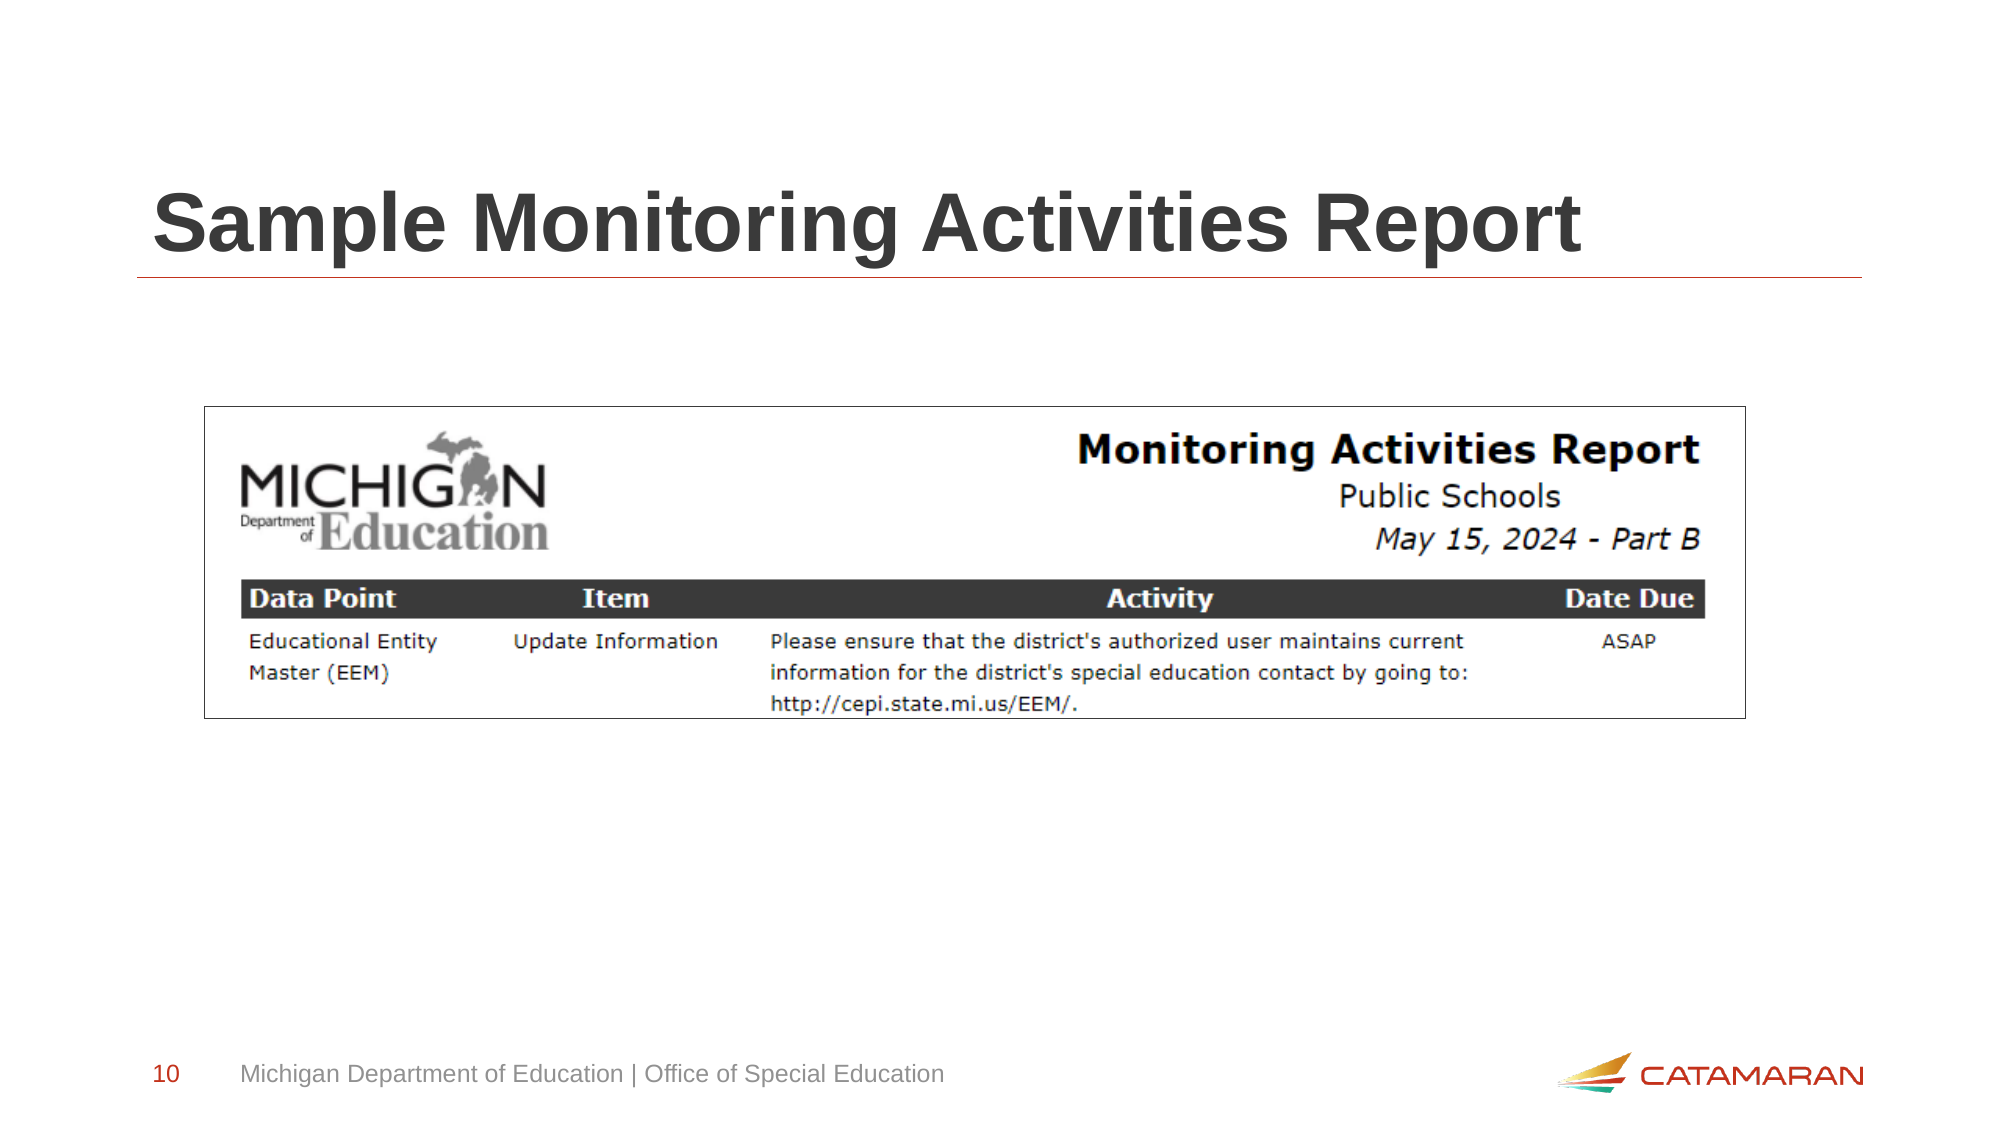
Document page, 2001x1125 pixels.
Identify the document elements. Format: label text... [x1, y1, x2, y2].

title Sample Monitoring Activities Report [137, 120, 1863, 278]
slide_number 10 [137, 1042, 205, 1103]
picture [1557, 1052, 1863, 1093]
picture [204, 406, 1746, 719]
footer Michigan Department of Education | Office of Special Education [225, 1042, 1484, 1103]
